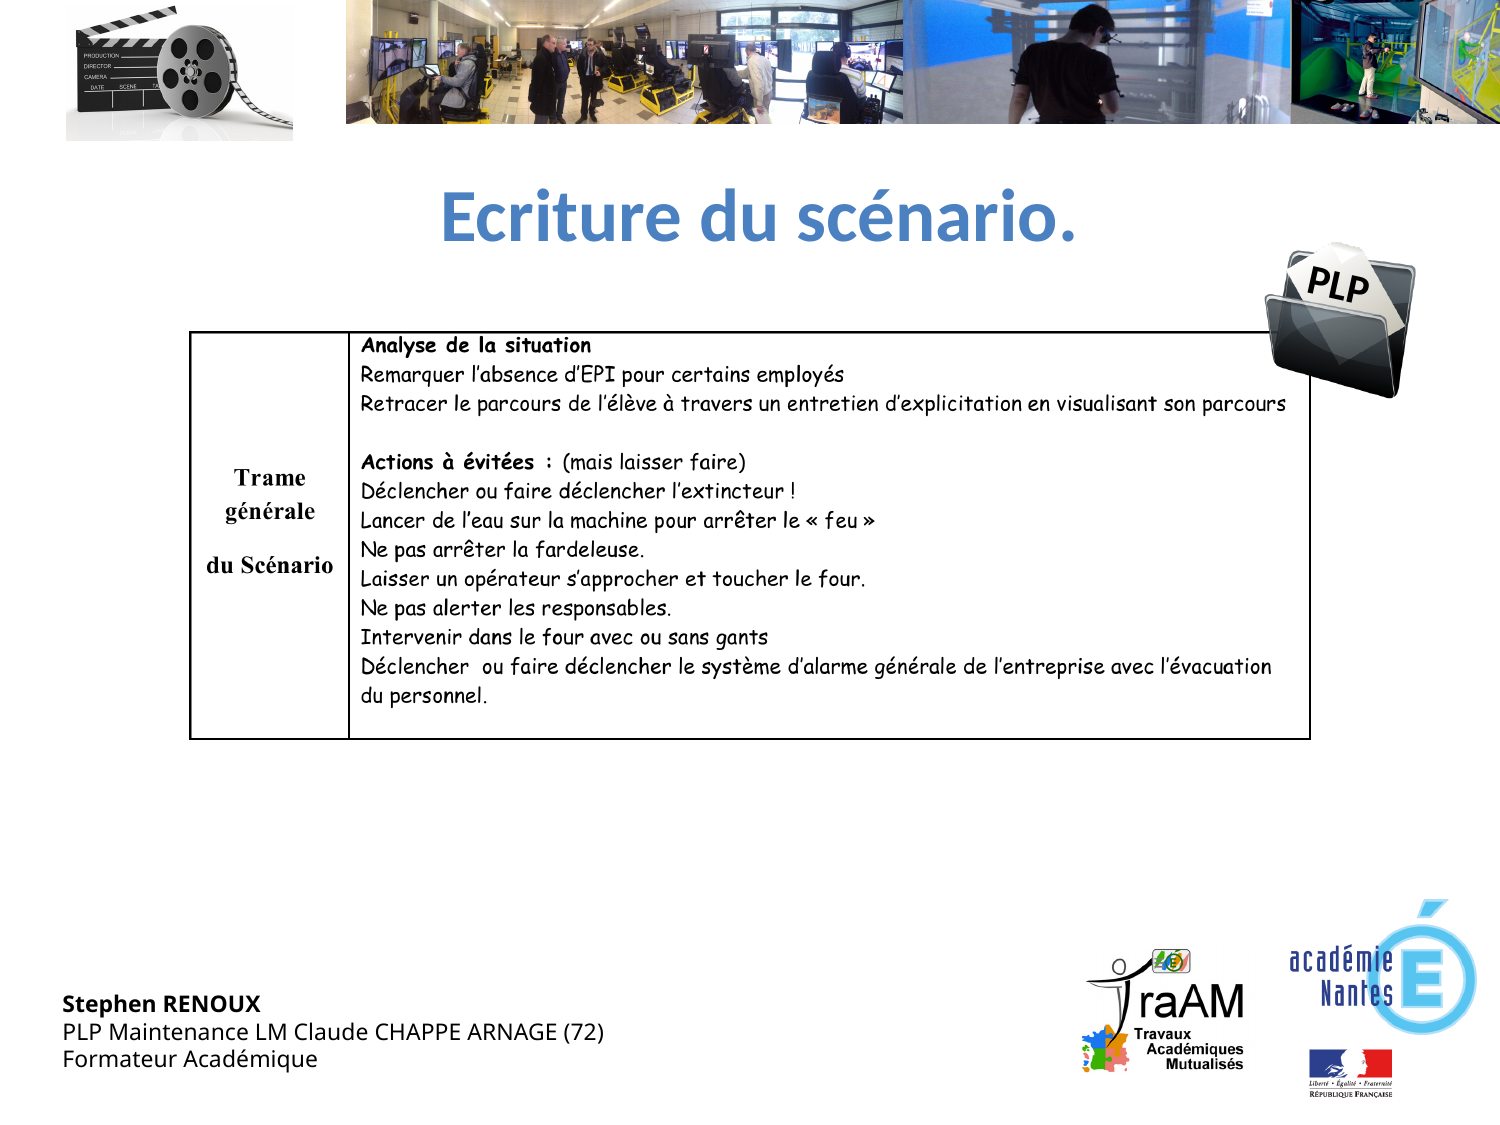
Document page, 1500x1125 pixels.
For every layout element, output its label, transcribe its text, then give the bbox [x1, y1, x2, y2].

picture [346, 0, 1500, 125]
picture [1290, 899, 1477, 1098]
text_box Stephen RENOUX PLP Maintenance LM Claude CHAPPE ARNAGE (72) Formateur Académique [47, 982, 645, 1080]
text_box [1239, 239, 1439, 402]
text_box Ecriture du scénario. [80, 140, 1439, 282]
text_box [189, 330, 1311, 794]
picture [65, 5, 294, 142]
picture [1078, 945, 1261, 1076]
